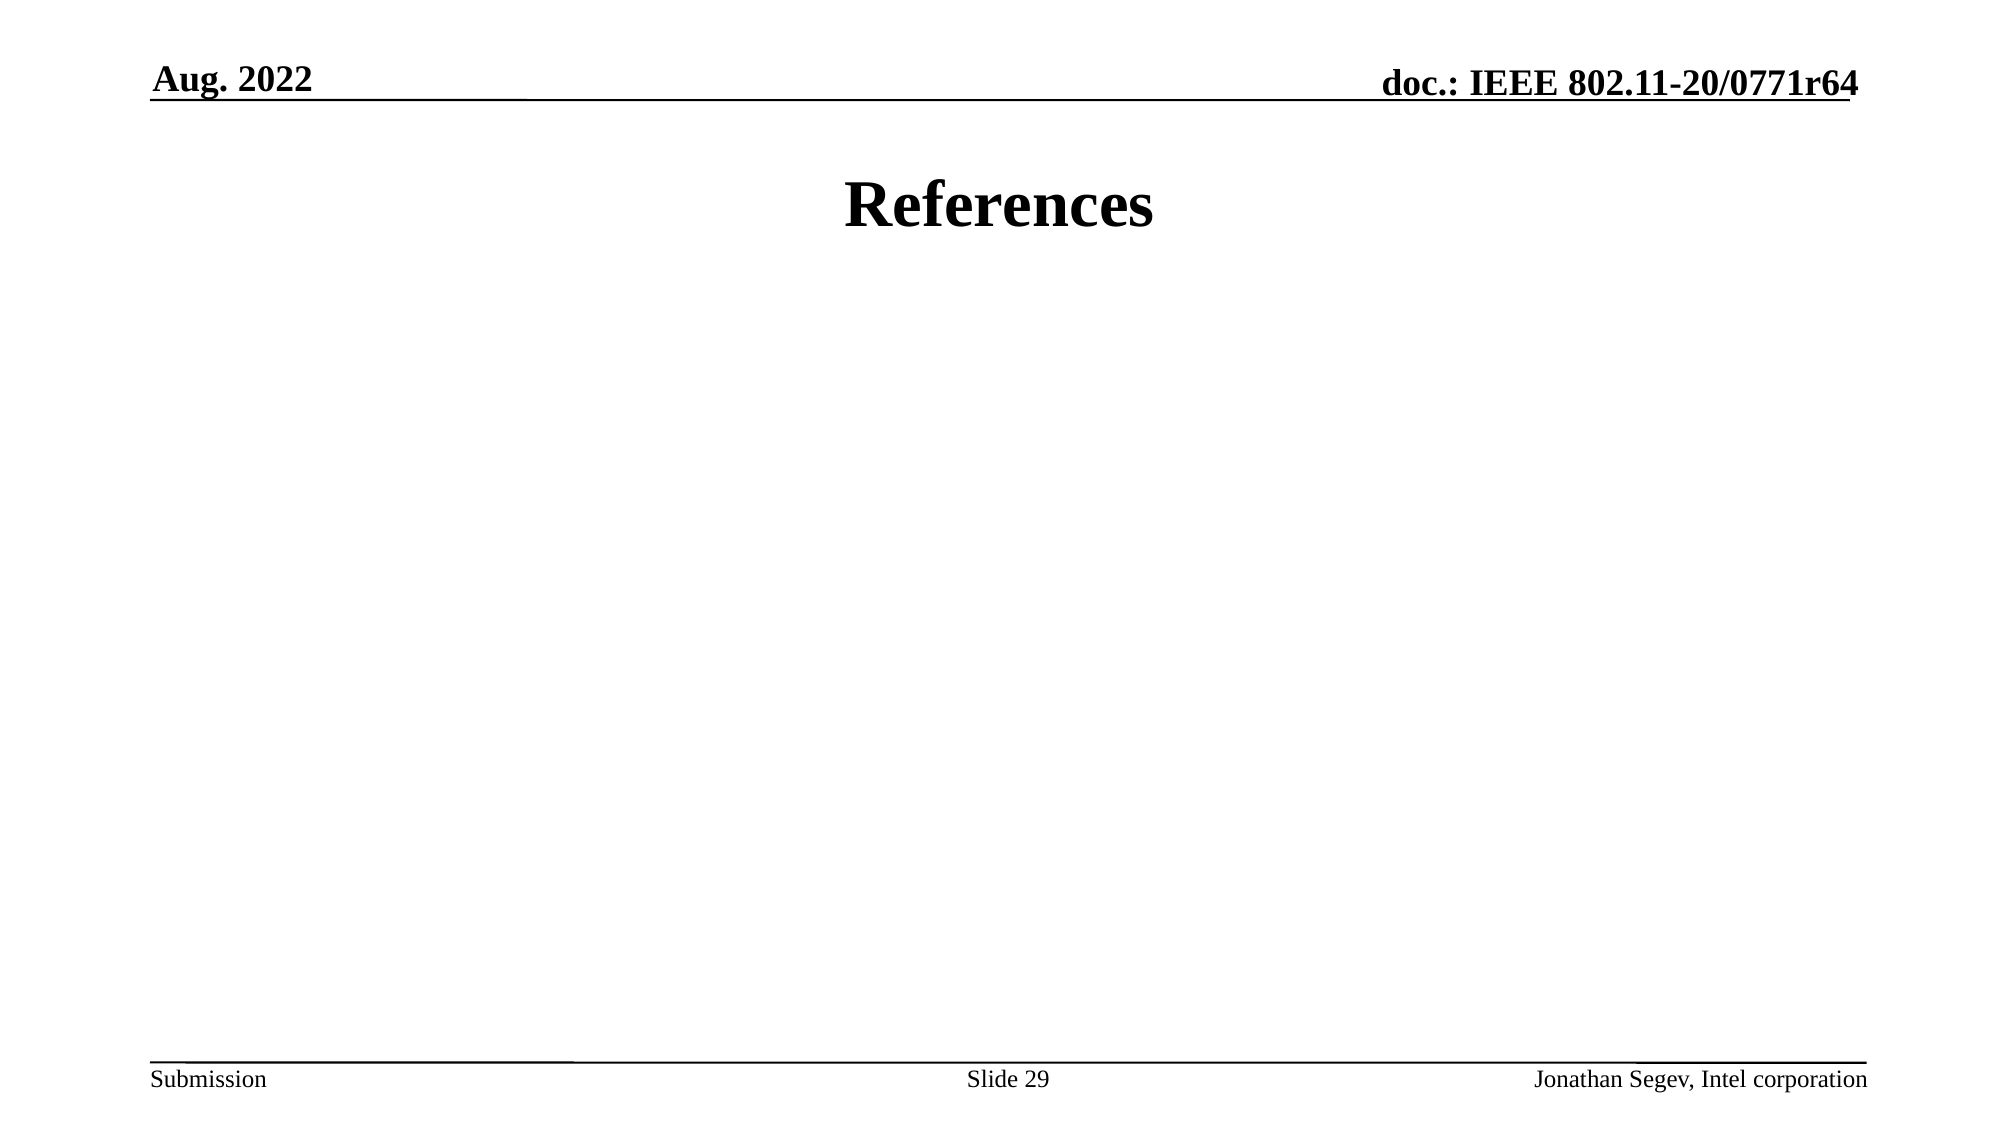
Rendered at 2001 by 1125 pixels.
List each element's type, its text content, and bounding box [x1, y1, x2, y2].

slide_number Slide 29 [950, 1061, 1067, 1123]
footer Jonathan Segev, Intel corporation [1171, 1061, 1869, 1093]
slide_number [152, 54, 563, 100]
title References [149, 112, 1850, 288]
